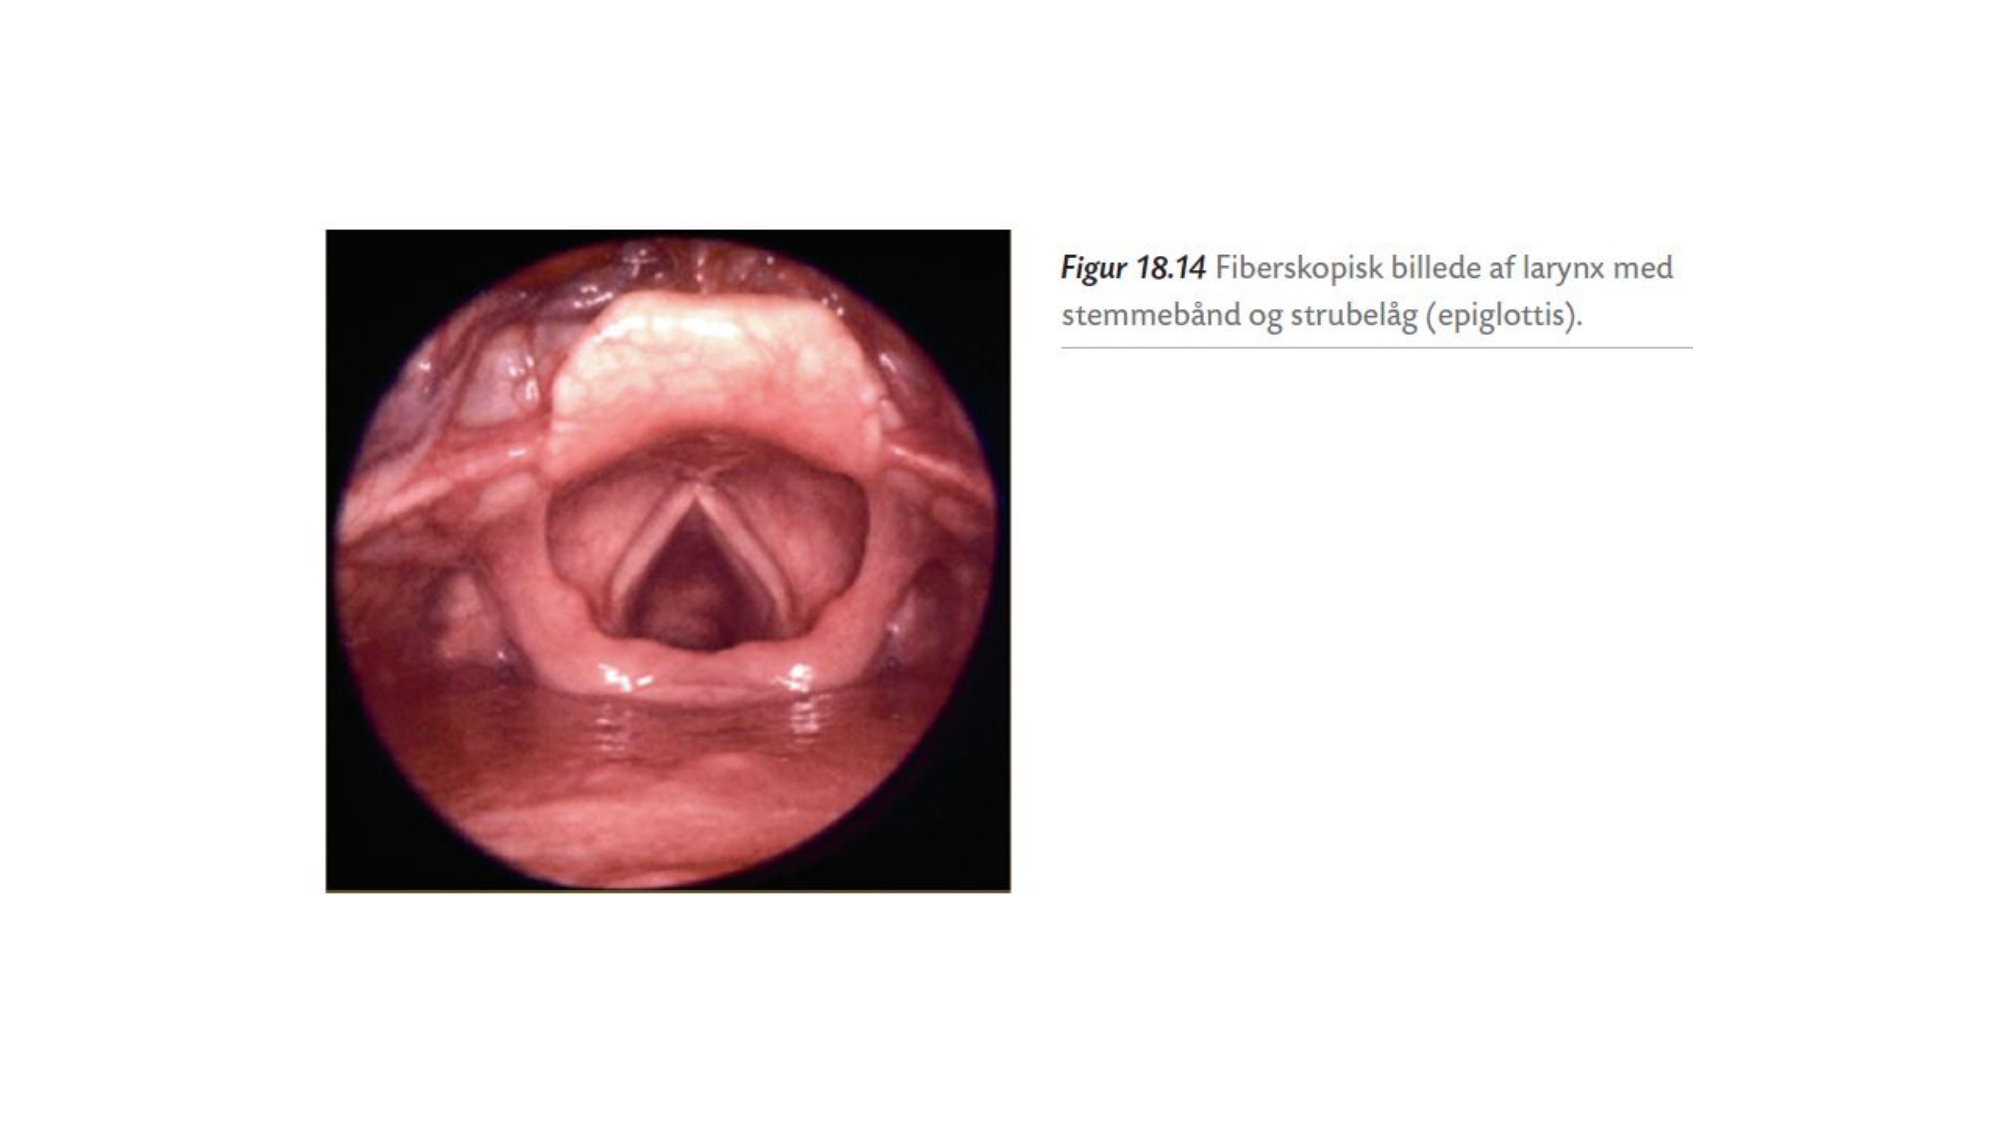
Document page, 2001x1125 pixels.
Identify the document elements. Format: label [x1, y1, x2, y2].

picture [306, 219, 1693, 906]
